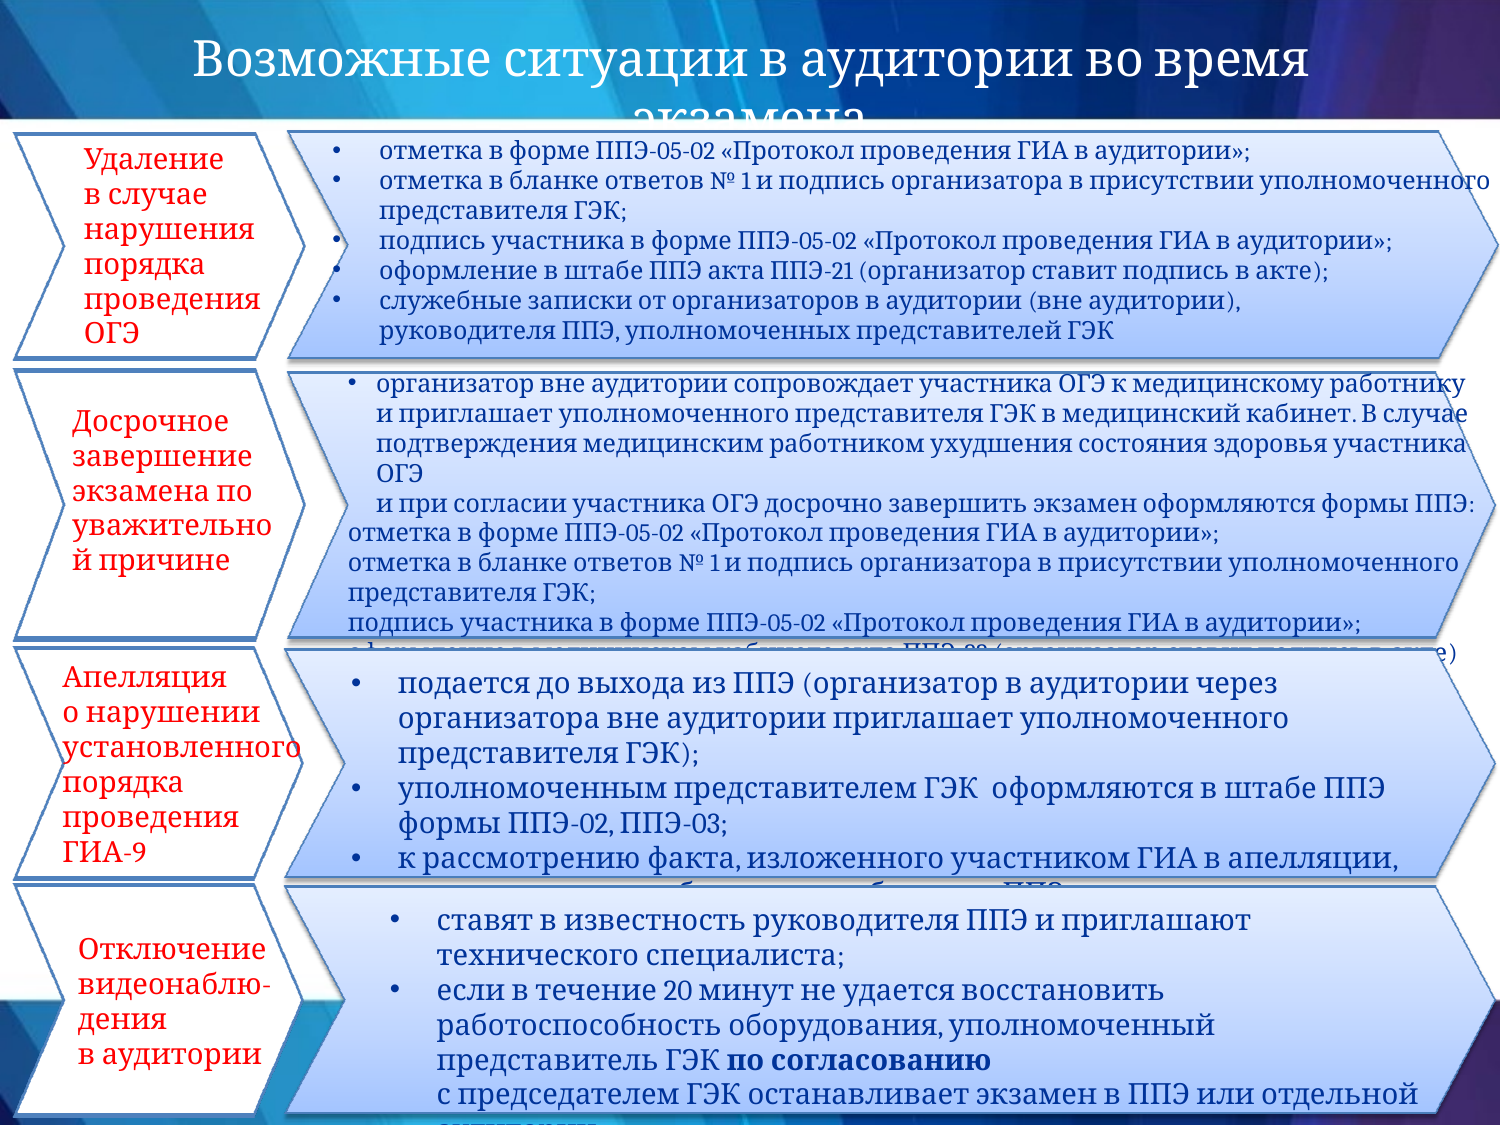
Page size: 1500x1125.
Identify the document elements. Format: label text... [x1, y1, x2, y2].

text_box Возможные ситуации в аудитории во время экзамена [64, 19, 1438, 132]
picture [0, 0, 1500, 1125]
